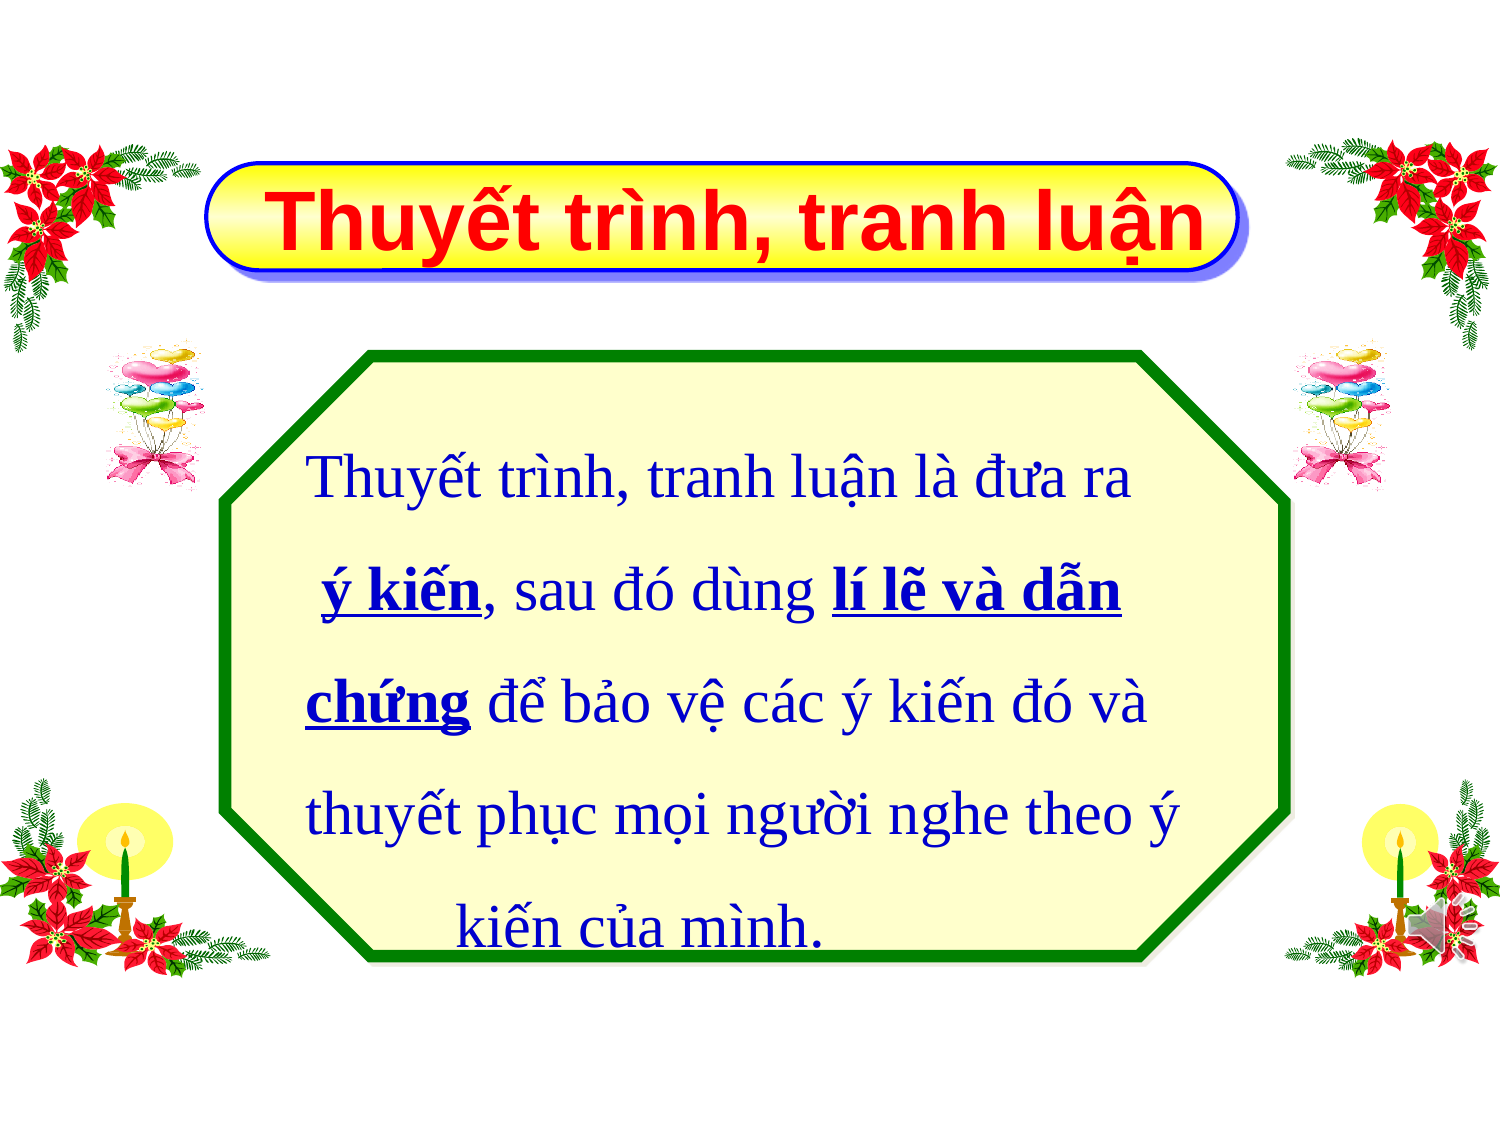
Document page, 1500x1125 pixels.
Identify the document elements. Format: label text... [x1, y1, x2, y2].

text_box [225, 508, 290, 876]
picture [1284, 778, 1500, 979]
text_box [104, 162, 1238, 502]
text_box [1200, 460, 1285, 895]
picture [1282, 134, 1491, 502]
picture [0, 145, 207, 348]
text_box Thuyết trình, tranh luận là đưa ra ý kiến, sau đó dùng lí lẽ và dẫn chứng để bảo vệ các ý kiến đó và thuyết phục mọi người nghe theo ý kiến của mình. [290, 508, 1200, 968]
picture [0, 777, 271, 979]
